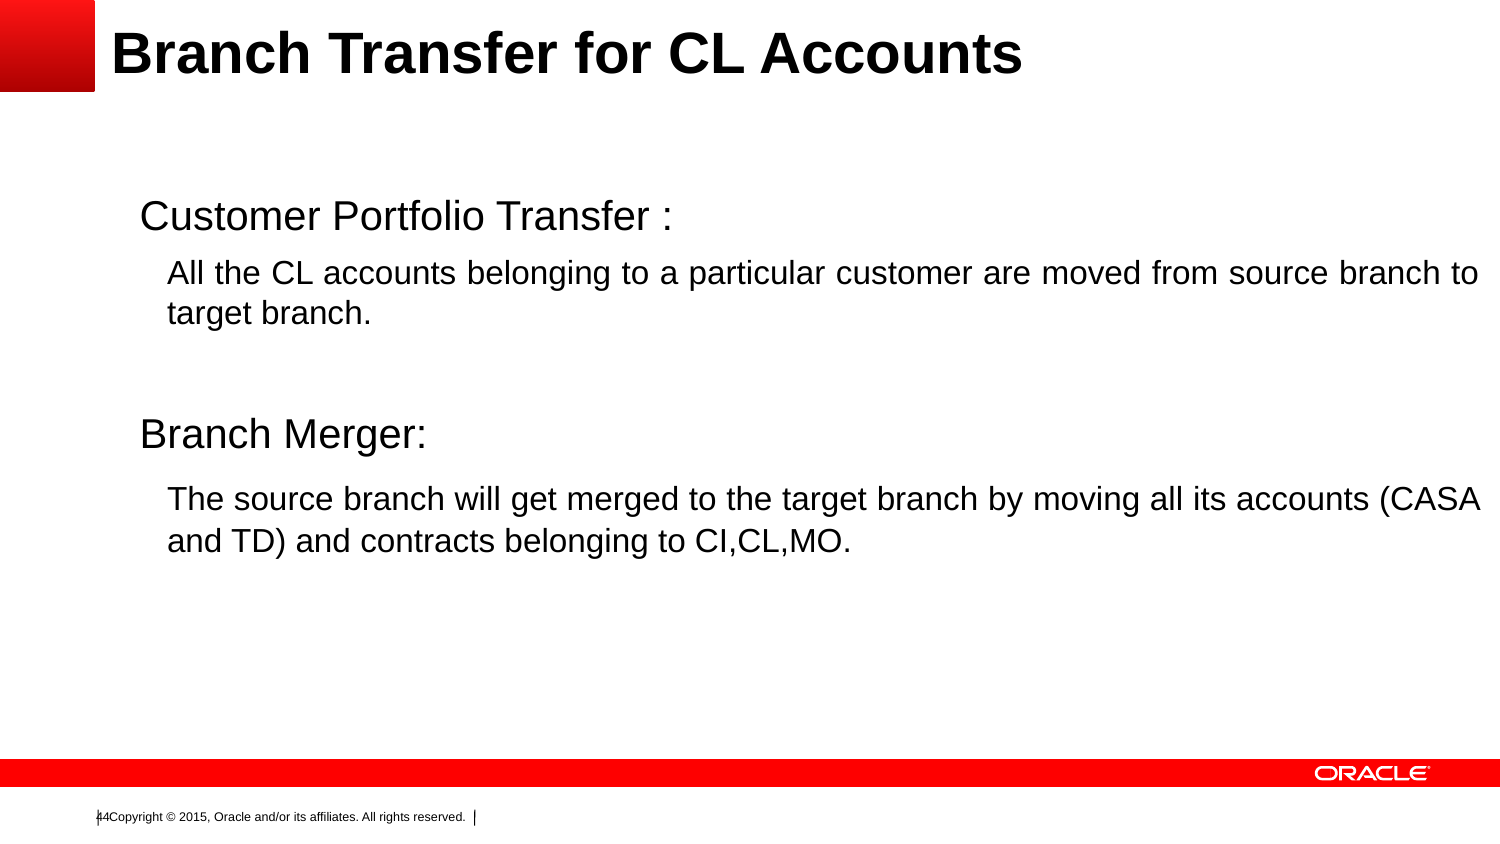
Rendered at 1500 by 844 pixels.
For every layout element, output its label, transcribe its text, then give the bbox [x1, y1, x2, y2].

title Branch Transfer for CL Accounts [111, 23, 1462, 90]
list Customer Portfolio Transfer : All the CL accounts belonging to a particular customer are moved from source branch to target branch. Branch Merger: The source branch will get merged to the target branch by moving all its accounts (CASA and TD) and contracts belonging to CI,CL,MO. [129, 126, 1482, 725]
picture [0, 759, 1500, 787]
